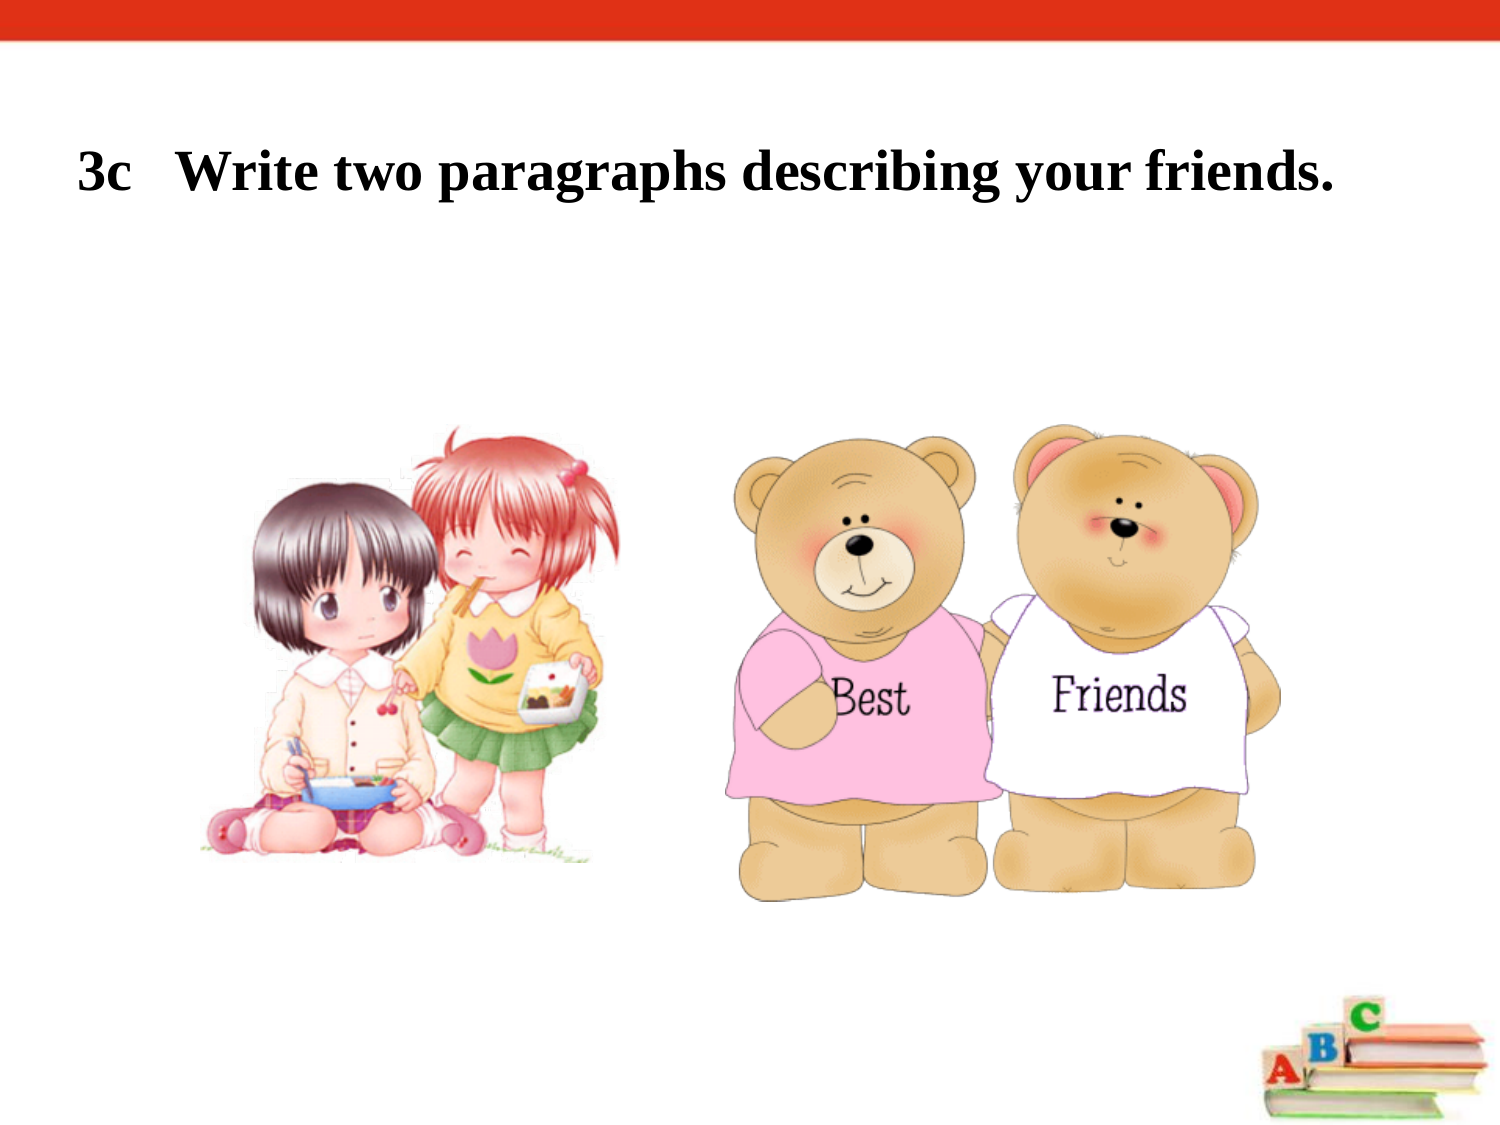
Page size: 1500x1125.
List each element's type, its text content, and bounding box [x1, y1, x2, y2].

text_box 3c Write two paragraphs describing your friends. [62, 125, 1500, 210]
picture [0, 0, 1500, 1125]
